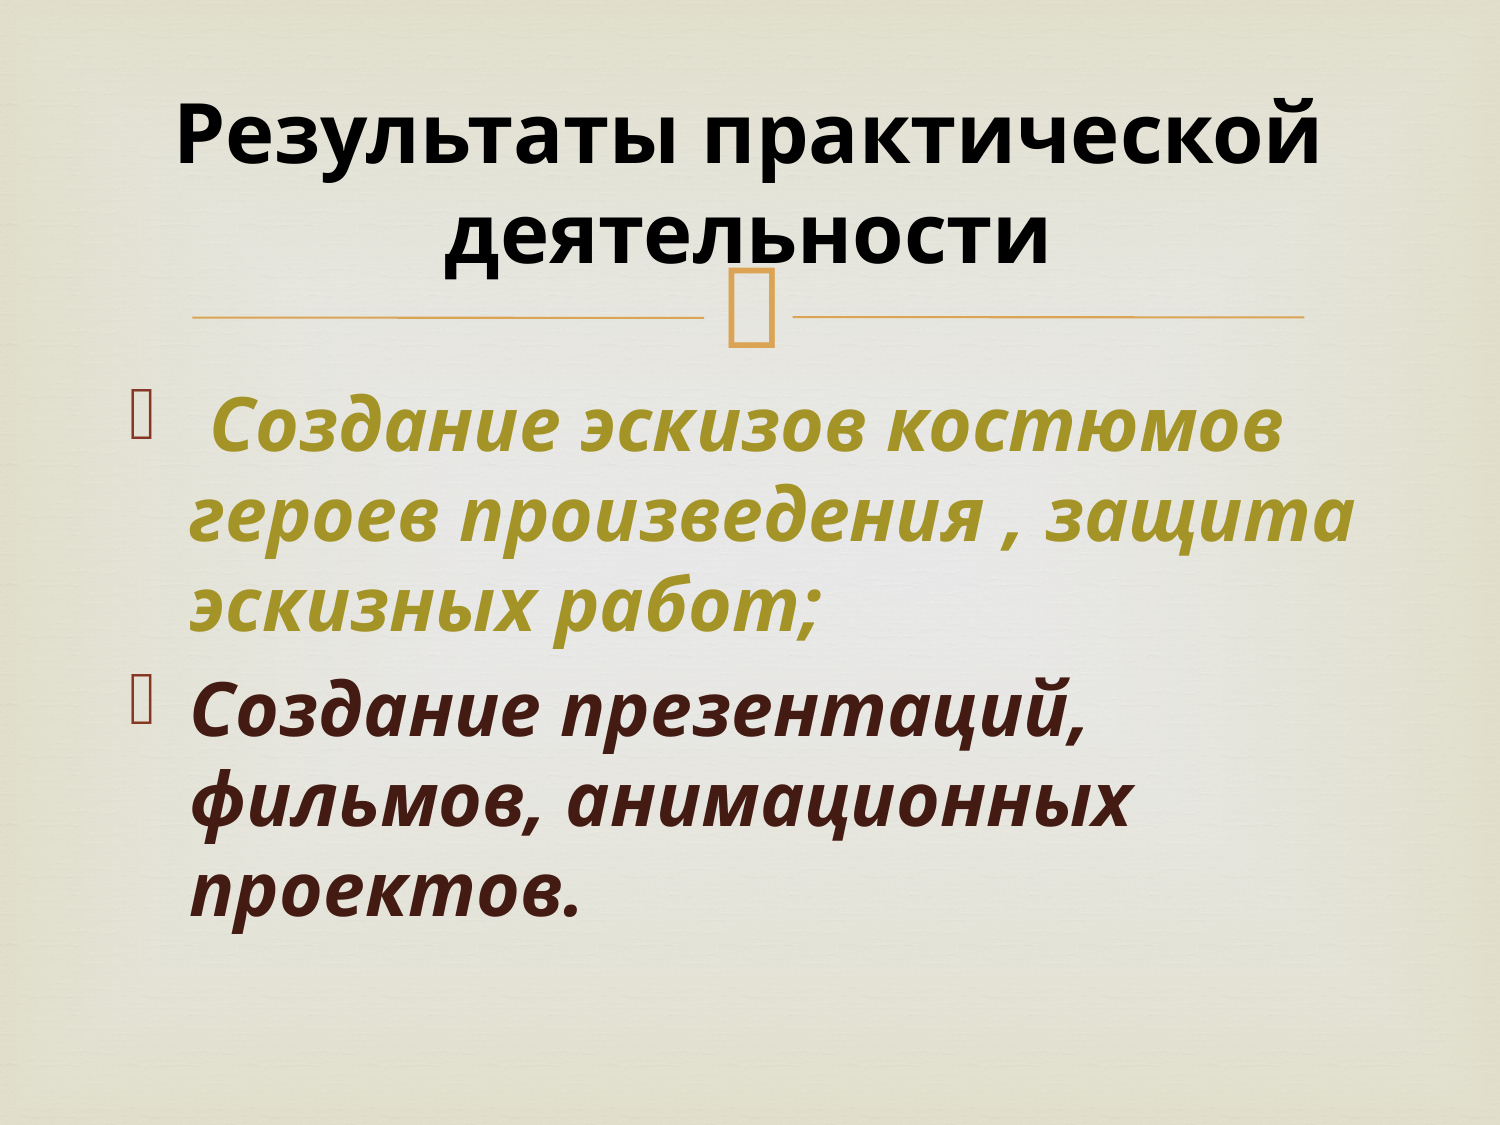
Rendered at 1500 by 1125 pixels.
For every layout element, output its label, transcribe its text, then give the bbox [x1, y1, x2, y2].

list Создание эскизов костюмов героев произведения , защита эскизных работ; Создание презентаций, фильмов, анимационных проектов. [114, 368, 1386, 1005]
title Результаты практической деятельности [112, 93, 1386, 267]
